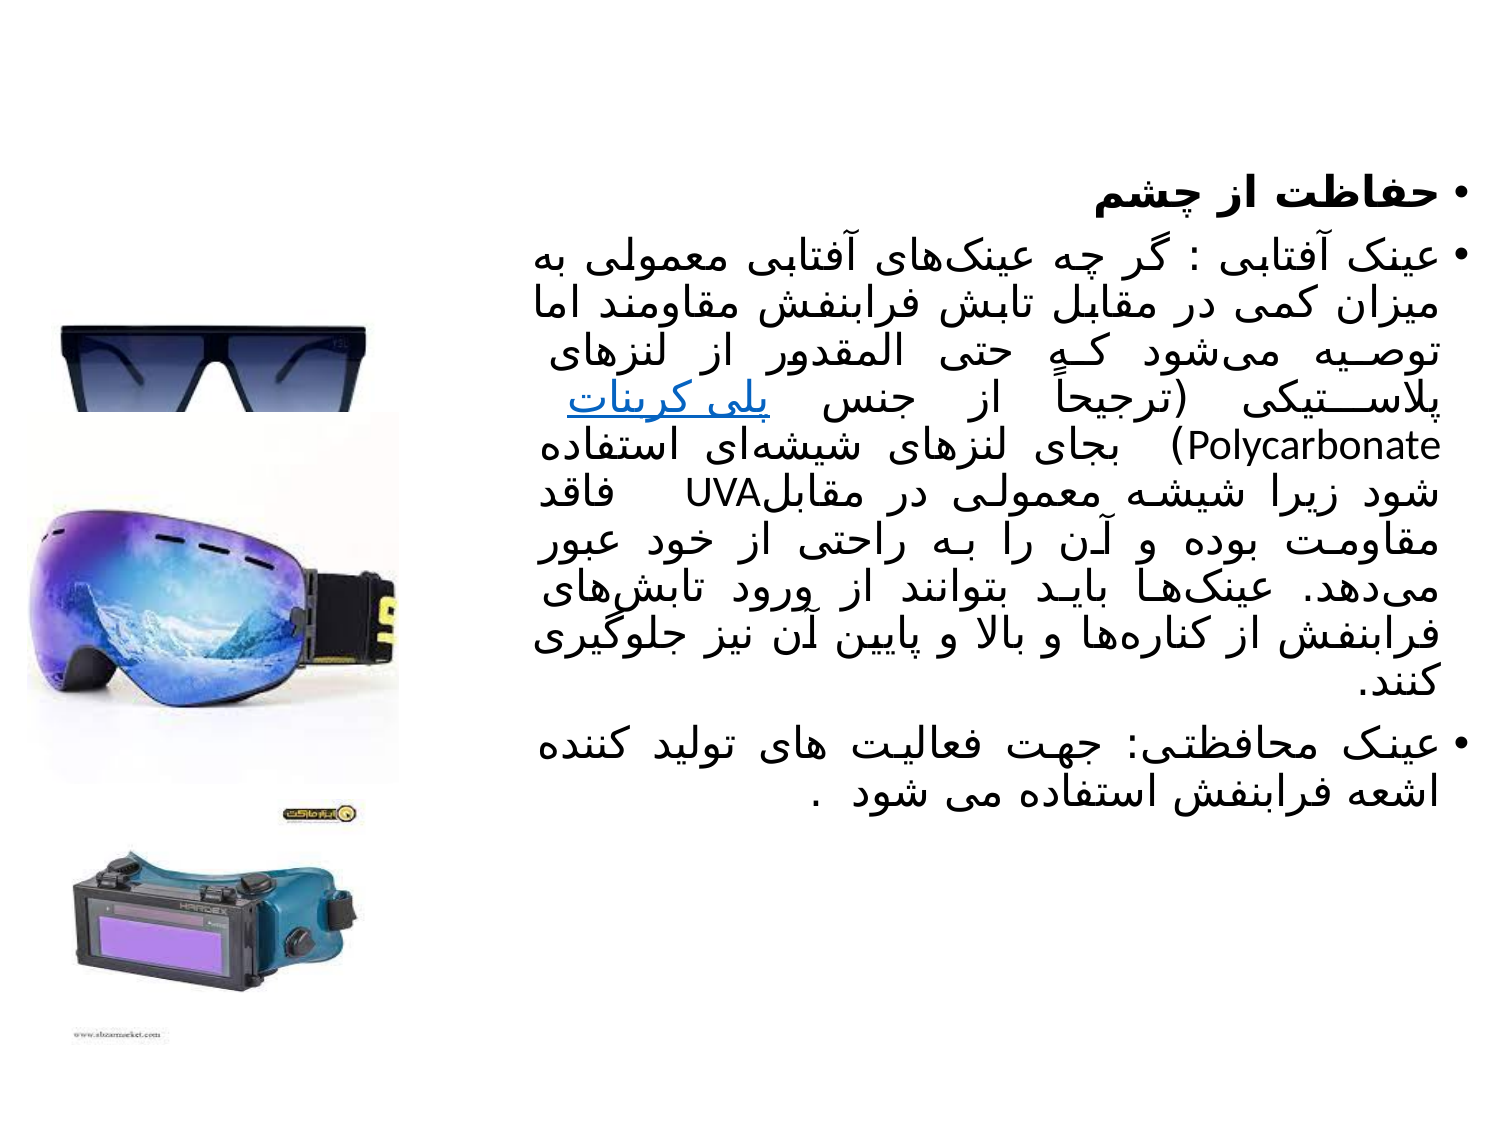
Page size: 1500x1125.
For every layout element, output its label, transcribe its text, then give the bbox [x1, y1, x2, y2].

picture [61, 799, 366, 1046]
picture [27, 219, 399, 784]
list حفاظت از چشم عینک آفتابی : گر چه عینک‌های آفتابی معمولی به میزان کمی در مقابل تابش فرابنفش مقاومند اما توصیه می‌شود که حتی المقدور از لنزهای پلاستیکی (ترجیحاً از جنس پلی کربنات Polycarbonate) بجای لنزهای شیشه‌ای استفاده شود زیرا شیشه معمولی در مقابلUVA فاقد مقاومت بوده و آن را به راحتی از خود عبور می‌دهد. عینک‌ها باید بتوانند از ورود تابش‌های فرابنفش از کناره‌ها و بالا و پایین آن نیز جلوگیری کنند. عینک محافظتی: جهت فعالیت های تولید کننده اشعه فرابنفش استفاده می شود . [514, 162, 1485, 969]
